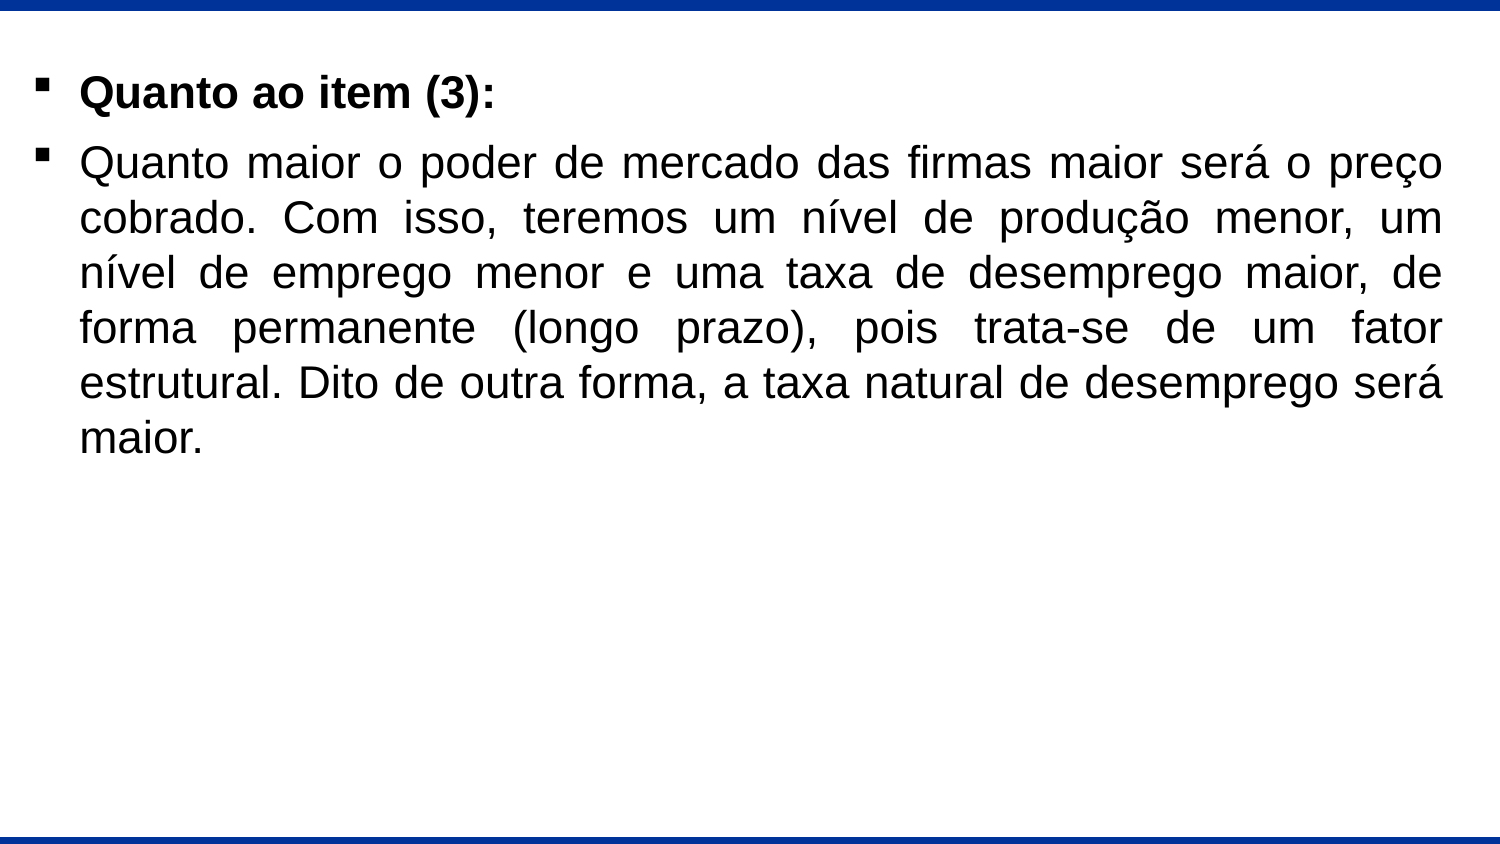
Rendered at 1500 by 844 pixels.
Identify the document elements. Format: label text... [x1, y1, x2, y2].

text_box Quanto ao item (3): Quanto maior o poder de mercado das firmas maior será o preço cobrado. Com isso, teremos um nível de produção menor, um nível de emprego menor e uma taxa de desemprego maior, de forma permanente (longo prazo), pois trata-se de um fator estrutural. Dito de outra forma, a taxa natural de desemprego será maior. [17, 55, 1459, 471]
